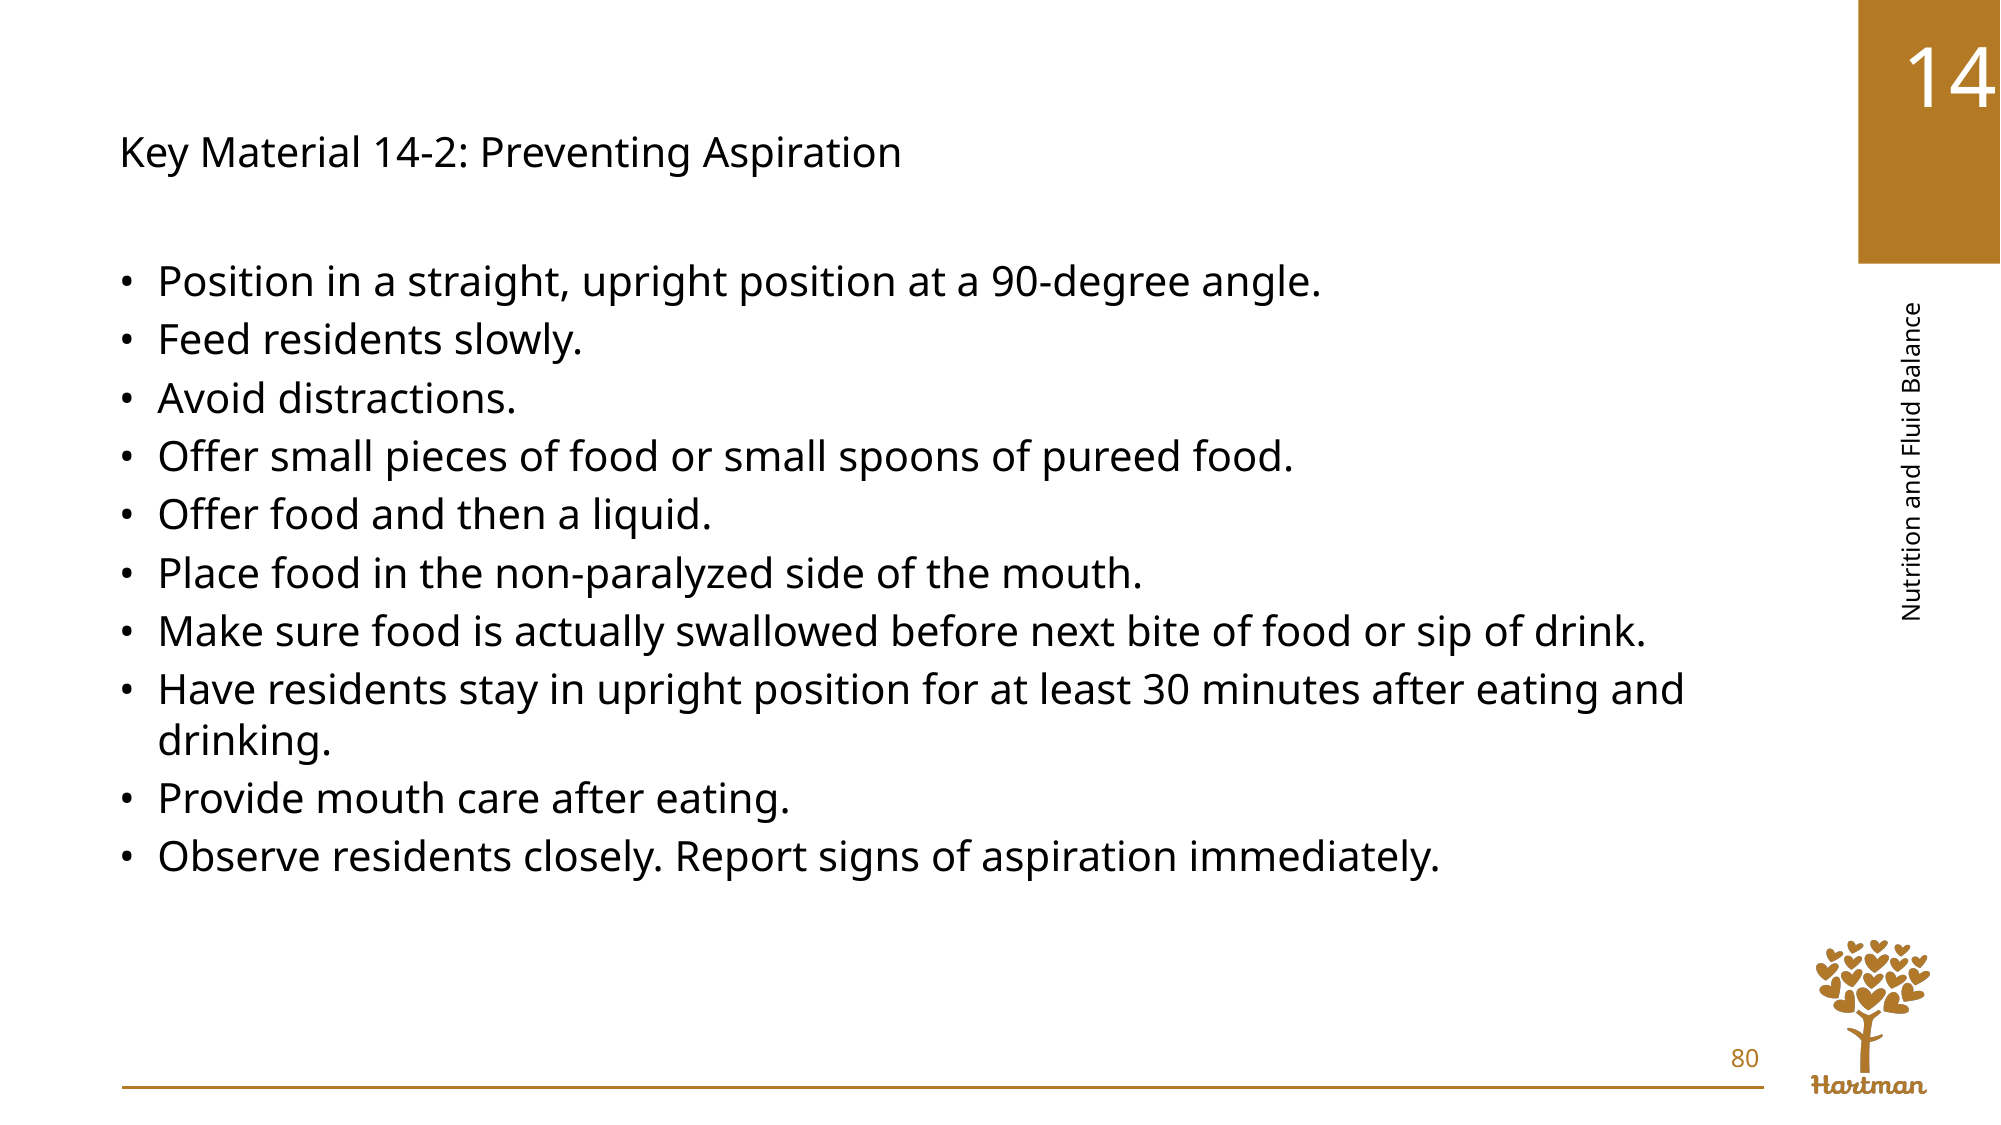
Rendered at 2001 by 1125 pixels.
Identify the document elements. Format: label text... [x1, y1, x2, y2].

list Key Material 14-2: Preventing Aspiration • Position in a straight, upright position at a 90-degree angle. • Feed residents slowly. • Avoid distractions. • Offer small pieces of food or small spoons of pureed food. • Offer food and then a liquid. • Place food in the non-paralyzed side of the mouth. • Make sure food is actually swallowed before next bite of food or sip of drink. • Have residents stay in upright position for at least 30 minutes after eating and drinking. • Provide mouth care after eating. • Observe residents closely. Report signs of aspiration immediately. [104, 123, 1784, 1014]
picture [1811, 940, 1930, 1094]
slide_number 80 [1561, 1030, 1775, 1090]
